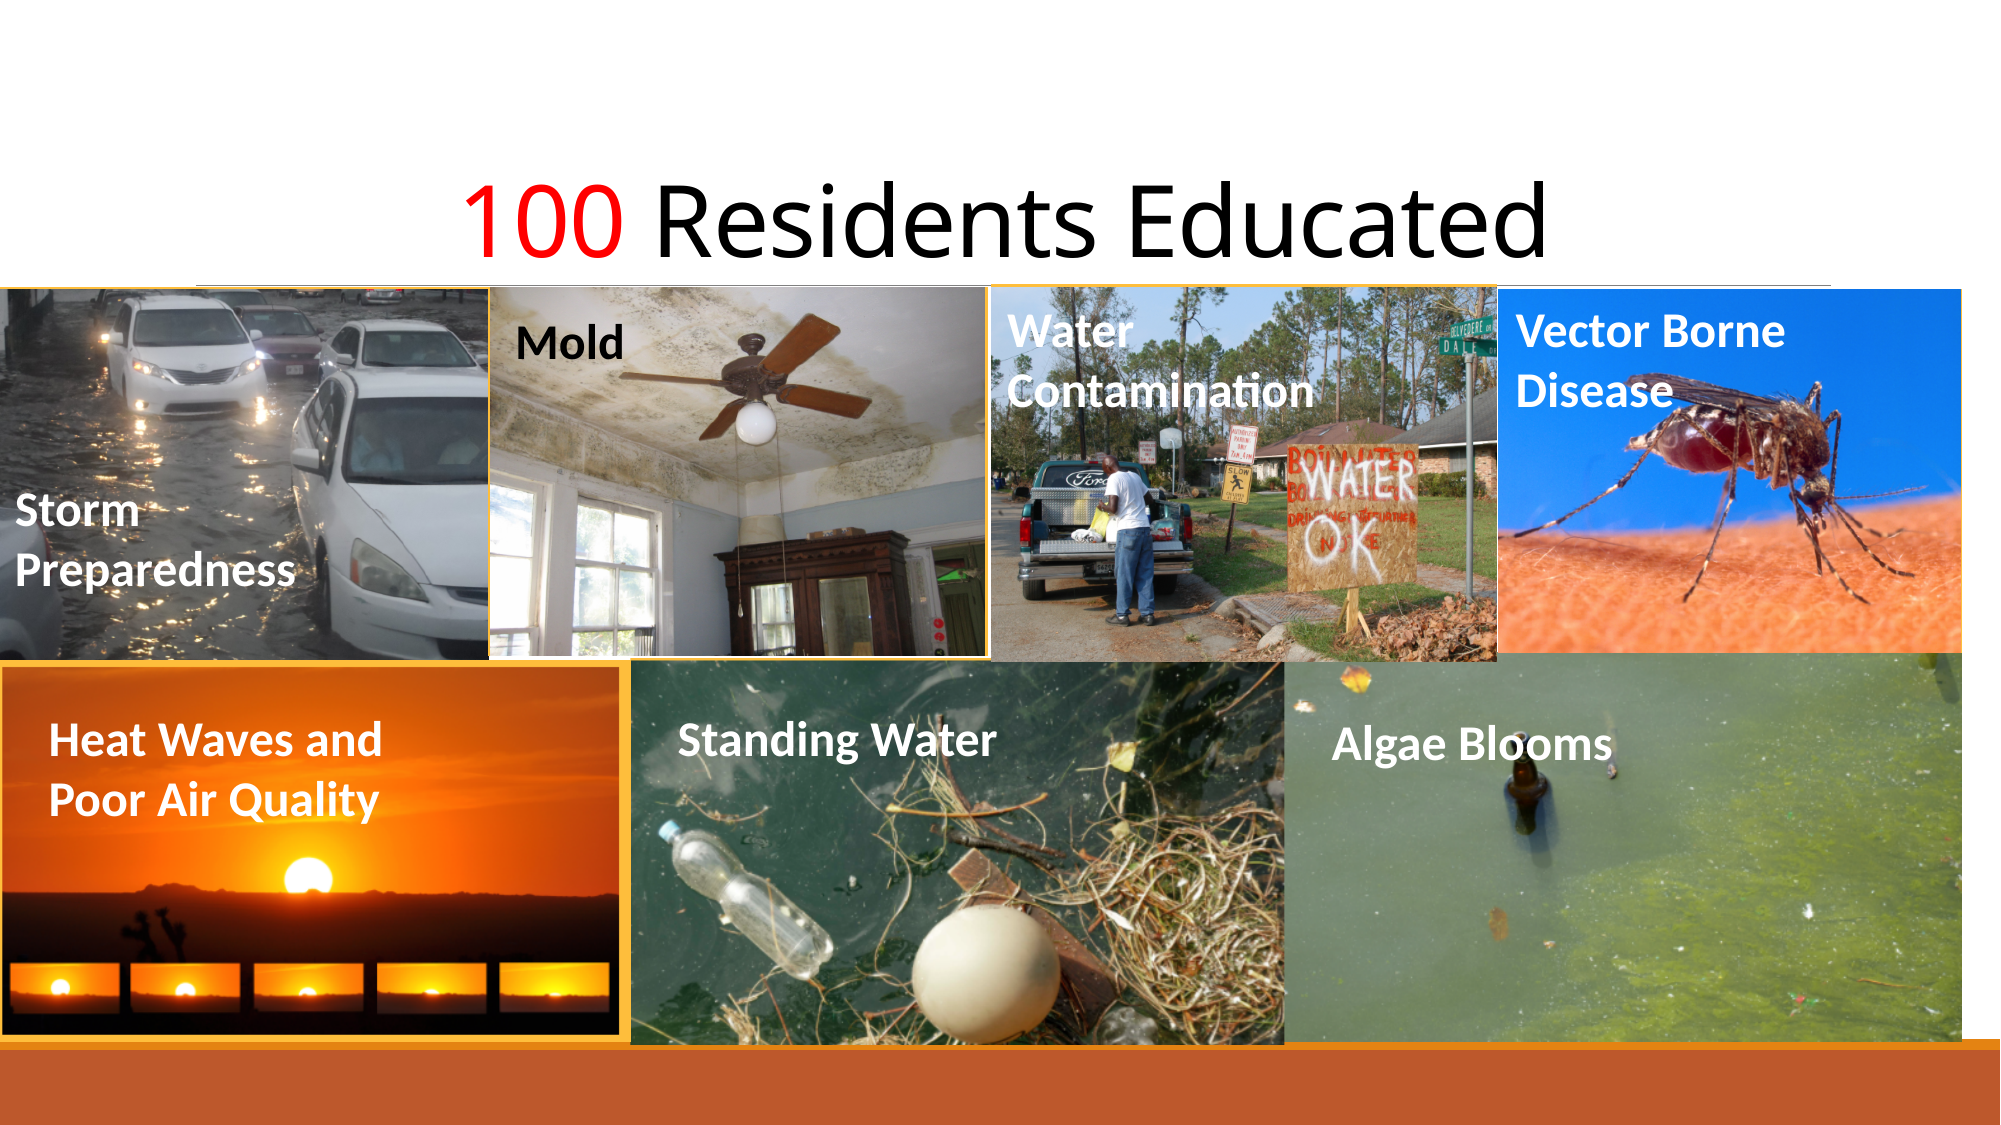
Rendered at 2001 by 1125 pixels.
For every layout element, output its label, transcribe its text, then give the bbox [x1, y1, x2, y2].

title 100 Residents Educated [180, 47, 1830, 285]
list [1293, 663, 1962, 1043]
picture [0, 284, 1962, 1045]
